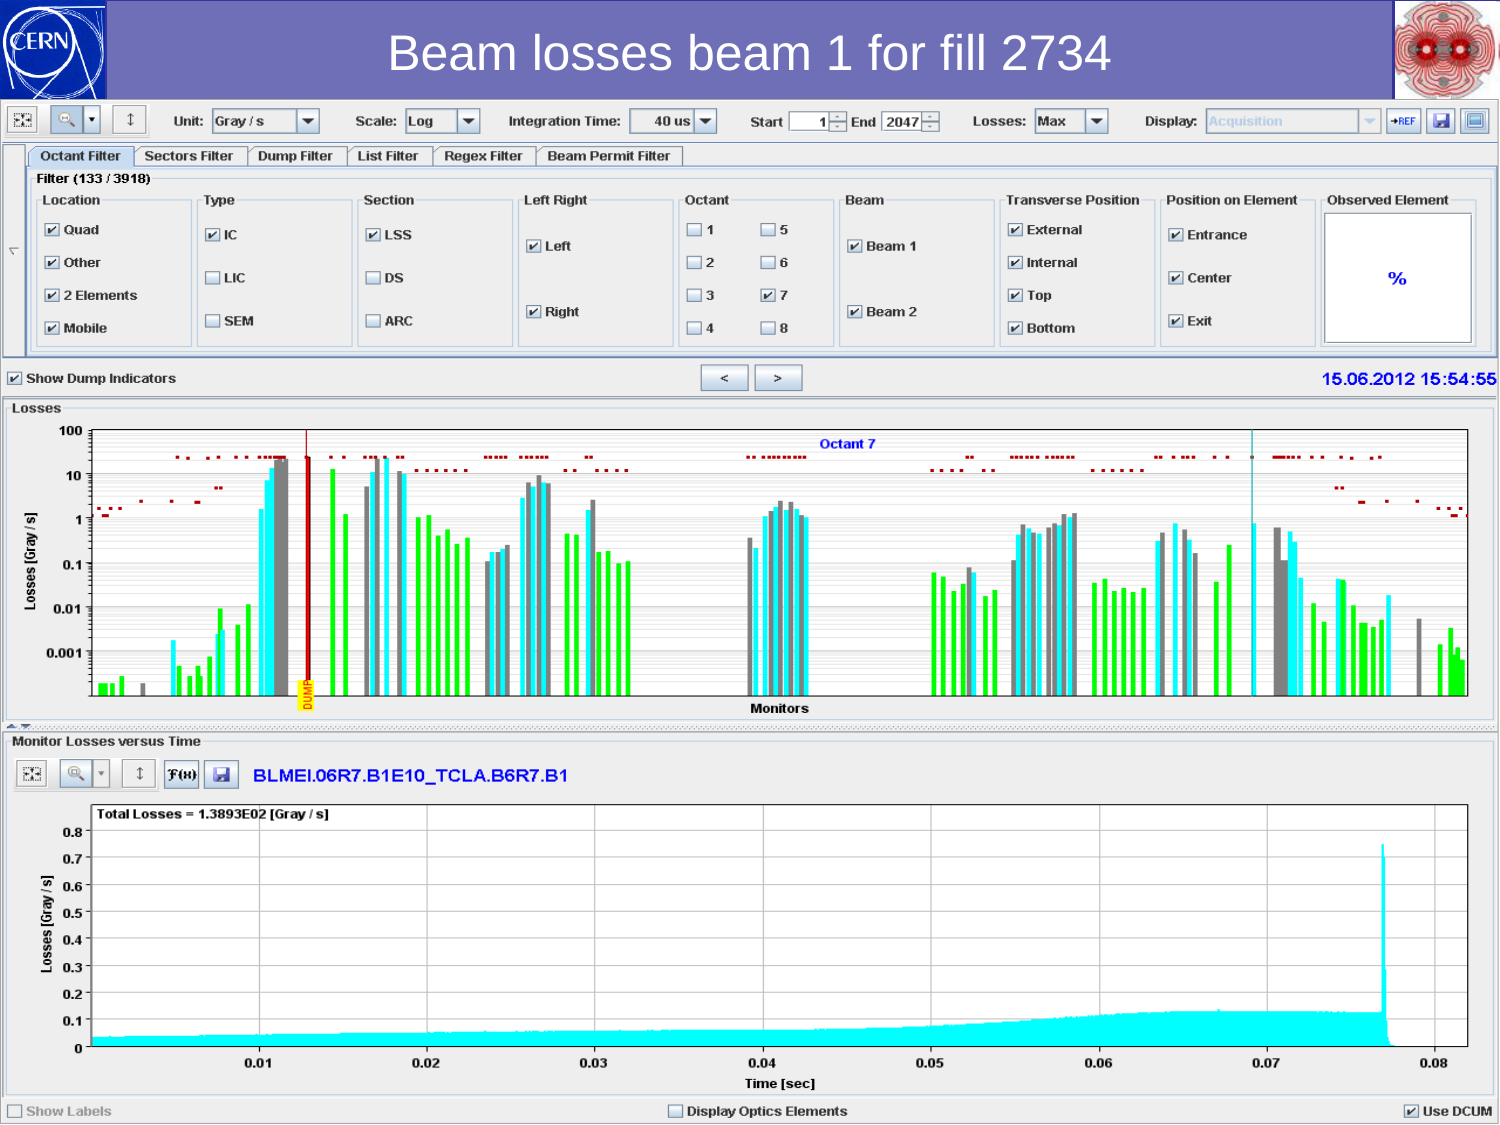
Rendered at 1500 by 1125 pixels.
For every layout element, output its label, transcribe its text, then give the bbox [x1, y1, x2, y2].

picture [0, 0, 1500, 1125]
title Beam losses beam 1 for fill 2734 [105, 0, 1395, 98]
